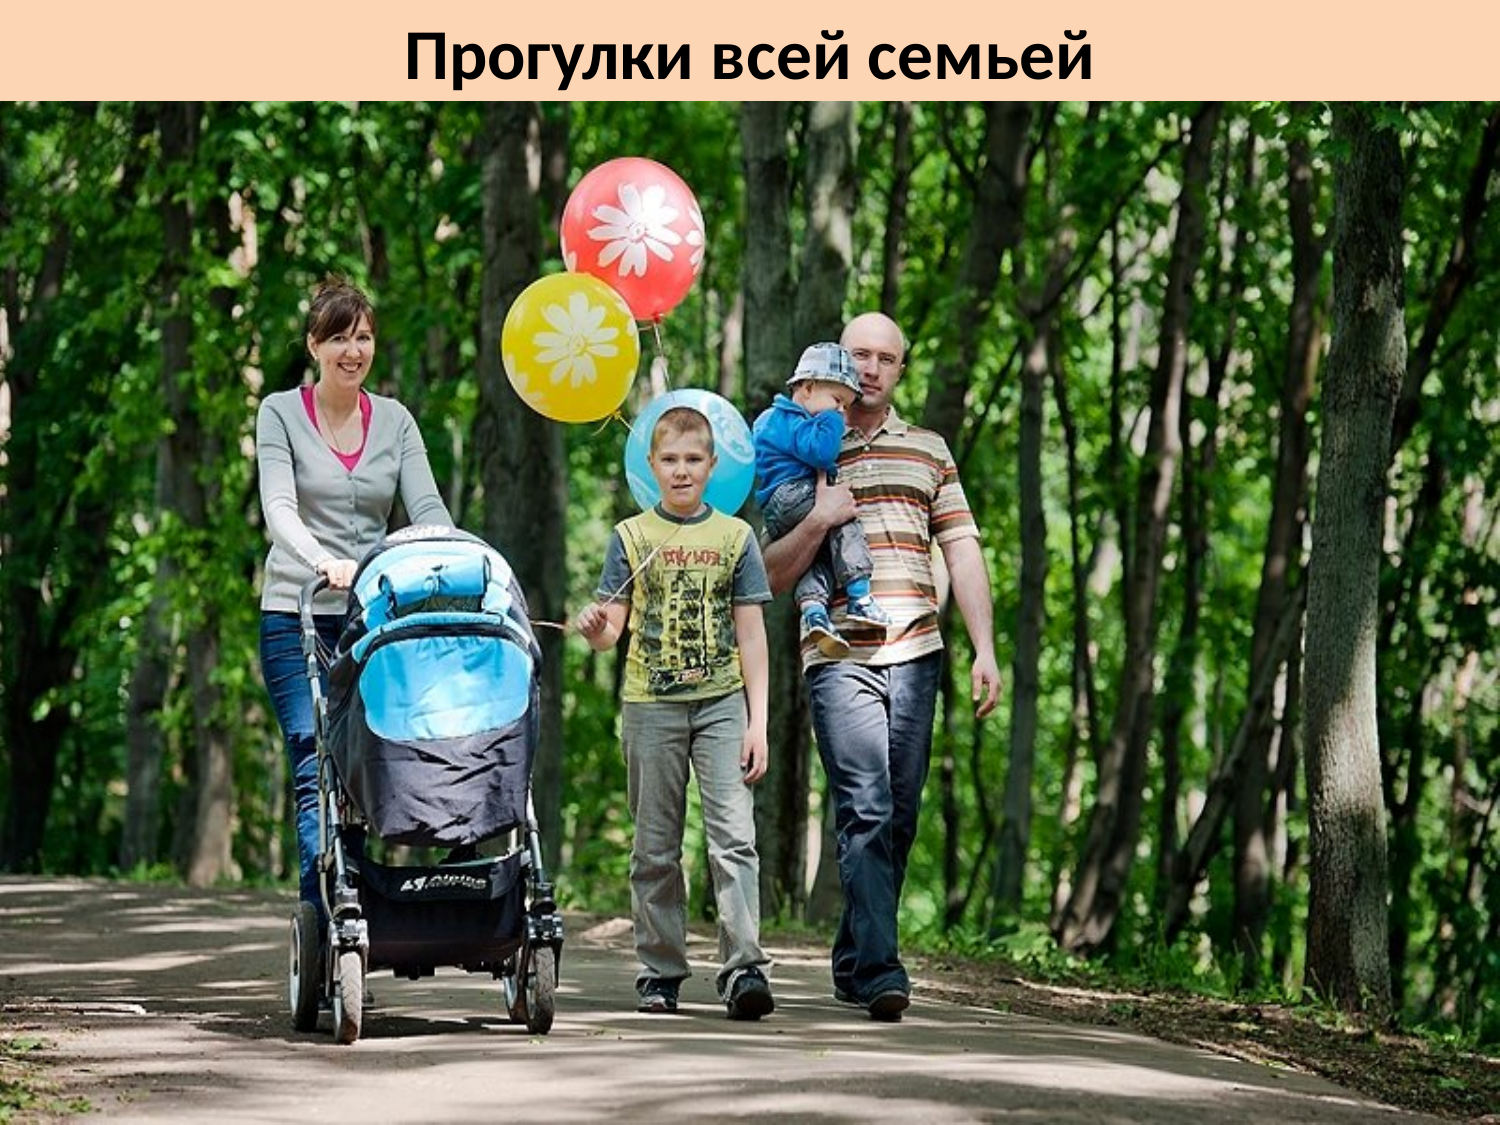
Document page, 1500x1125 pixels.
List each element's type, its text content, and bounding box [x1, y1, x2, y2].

title Прогулки всей семьей [112, 0, 1388, 100]
picture [0, 101, 1500, 1125]
